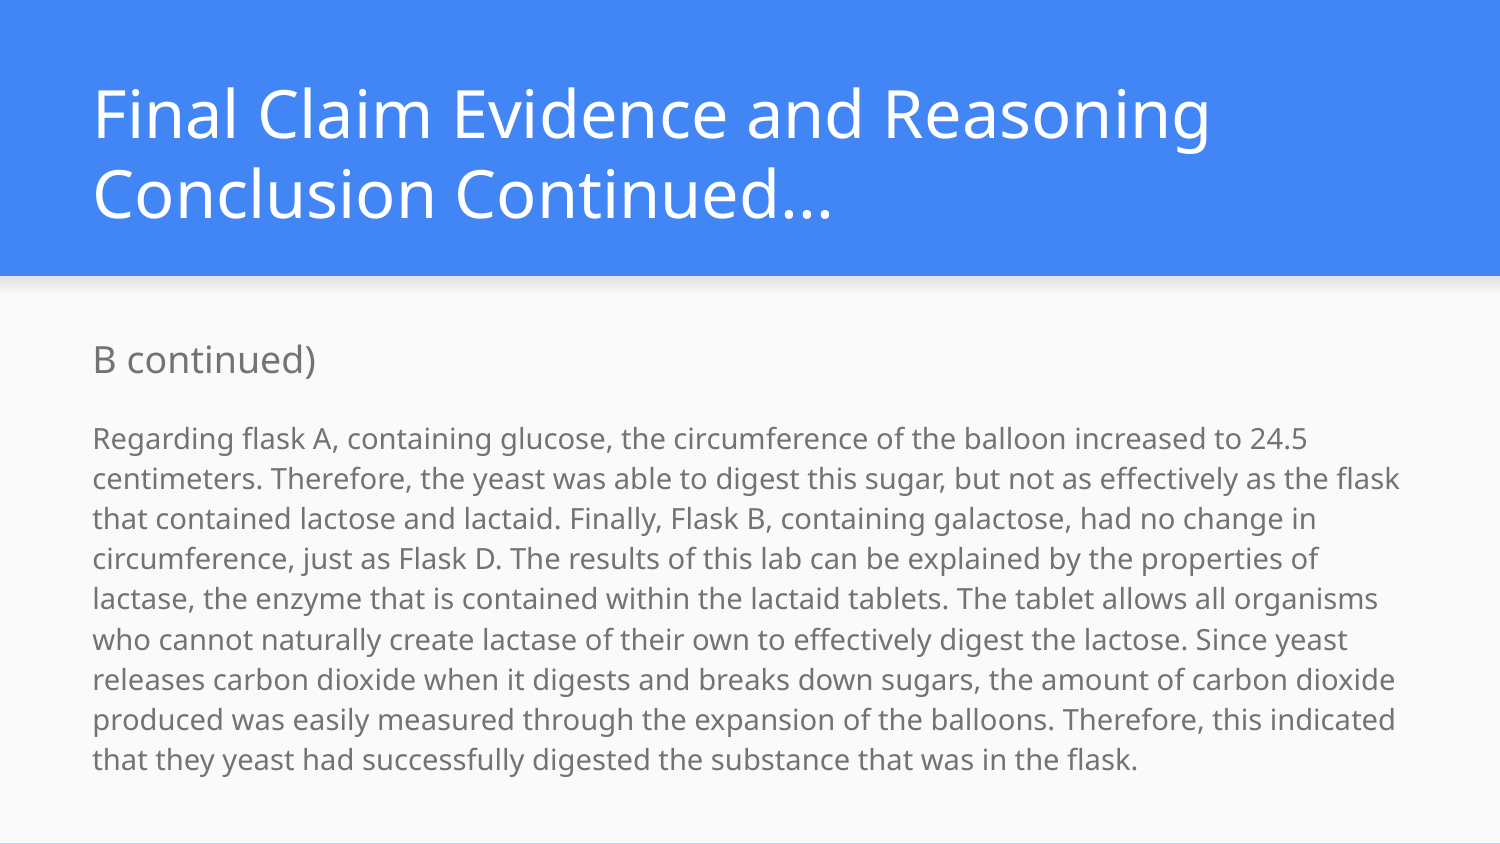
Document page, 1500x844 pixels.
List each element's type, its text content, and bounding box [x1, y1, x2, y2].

list B continued) Regarding flask A, containing glucose, the circumference of the balloon increased to 24.5 centimeters. Therefore, the yeast was able to digest this sugar, but not as effectively as the flask that contained lactose and lactaid. Finally, Flask B, containing galactose, had no change in circumference, just as Flask D. The results of this lab can be explained by the properties of lactase, the enzyme that is contained within the lactaid tablets. The tablet allows all organisms who cannot naturally create lactase of their own to effectively digest the lactose. Since yeast releases carbon dioxide when it digests and breaks down sugars, the amount of carbon dioxide produced was easily measured through the expansion of the balloons. Therefore, this indicated that they yeast had successfully digested the substance that was in the flask. [77, 314, 1427, 760]
title Final Claim Evidence and Reasoning Conclusion Continued... [77, 121, 1427, 248]
